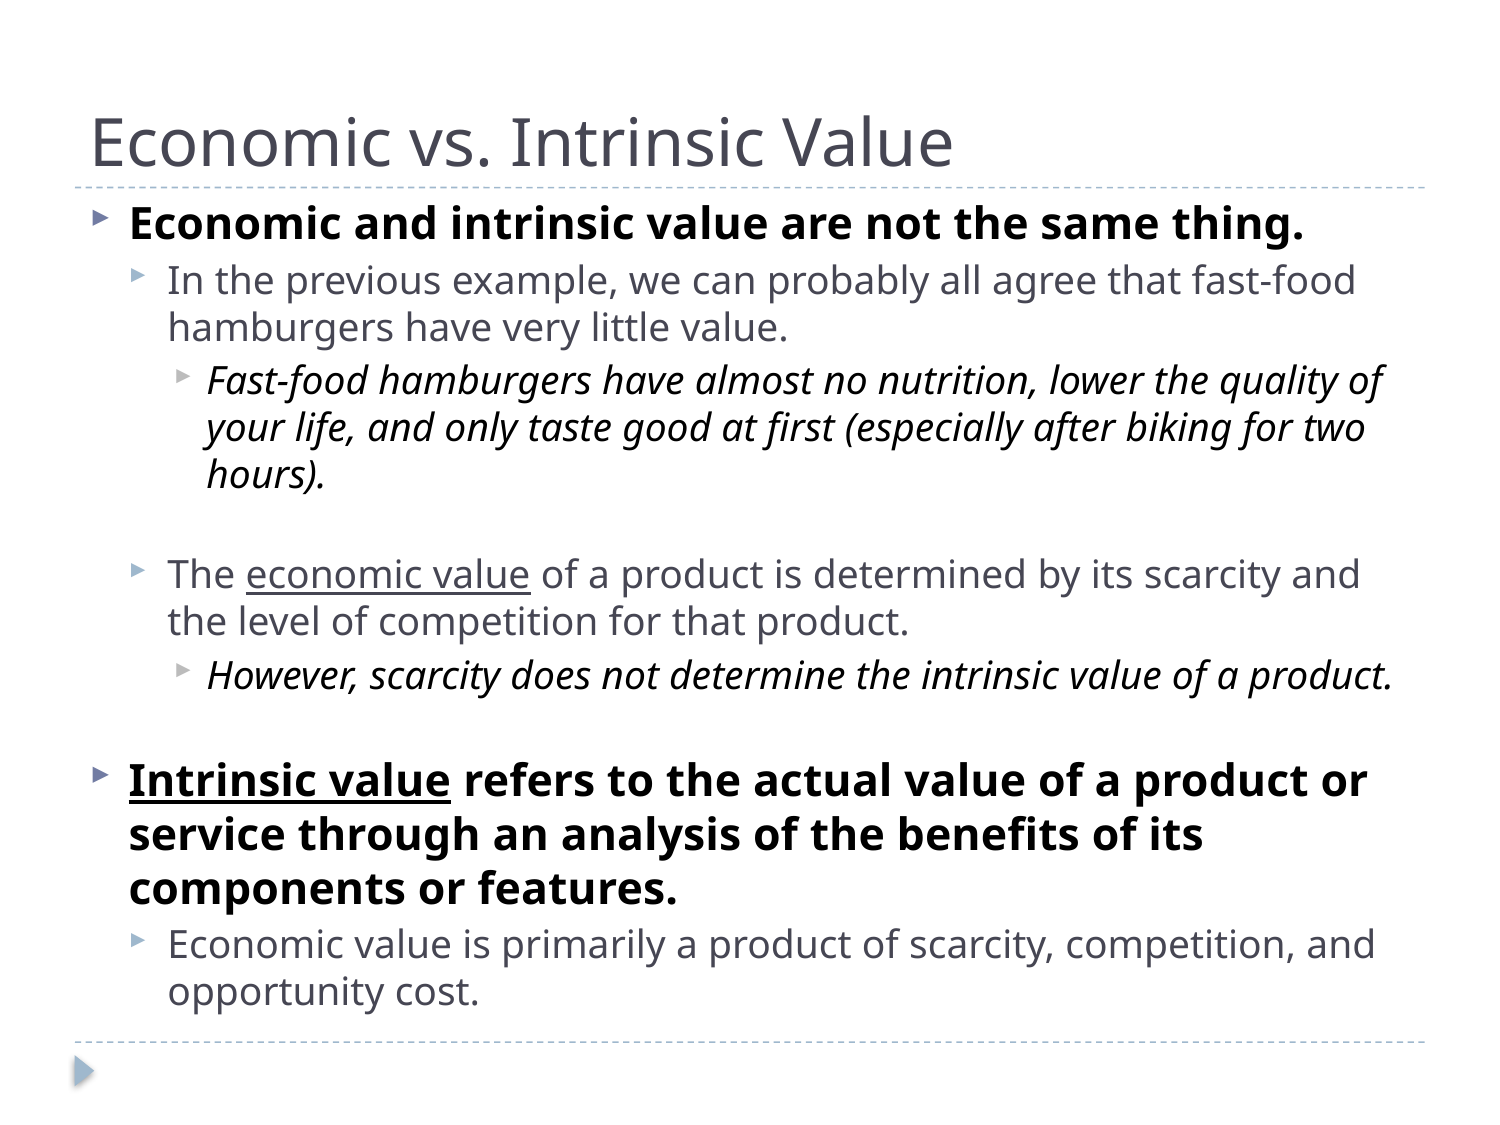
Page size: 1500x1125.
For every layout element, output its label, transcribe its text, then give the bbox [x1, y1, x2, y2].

list Economic and intrinsic value are not the same thing. In the previous example, we can probably all agree that fast-food hamburgers have very little value. Fast-food hamburgers have almost no nutrition, lower the quality of your life, and only taste good at first (especially after biking for two hours). The economic value of a product is determined by its scarcity and the level of competition for that product. However, scarcity does not determine the intrinsic value of a product. Intrinsic value refers to the actual value of a product or service through an analysis of the benefits of its components or features. Economic value is primarily a product of scarcity, competition, and opportunity cost. [75, 187, 1425, 1063]
title Economic vs. Intrinsic Value [75, 24, 1425, 187]
